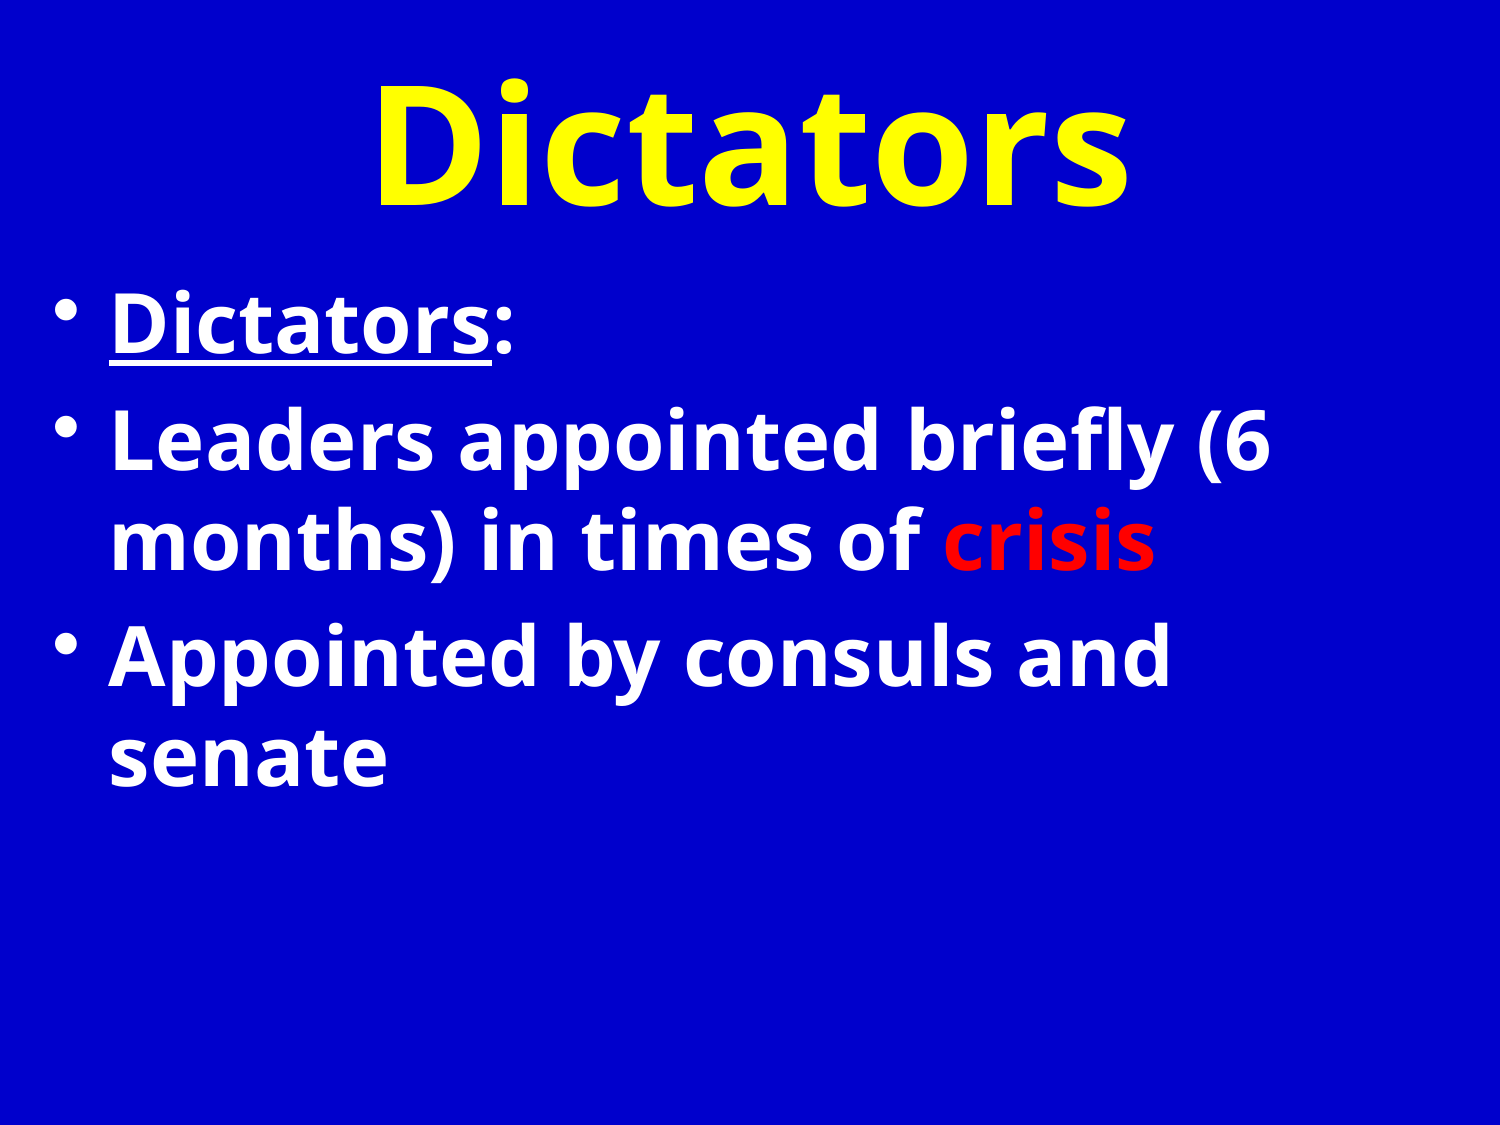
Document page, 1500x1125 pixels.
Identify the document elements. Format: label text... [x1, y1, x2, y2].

title Dictators [75, 45, 1425, 233]
list Dictators: Leaders appointed briefly (6 months) in times of crisis Appointed by consuls and senate [37, 262, 1425, 1005]
